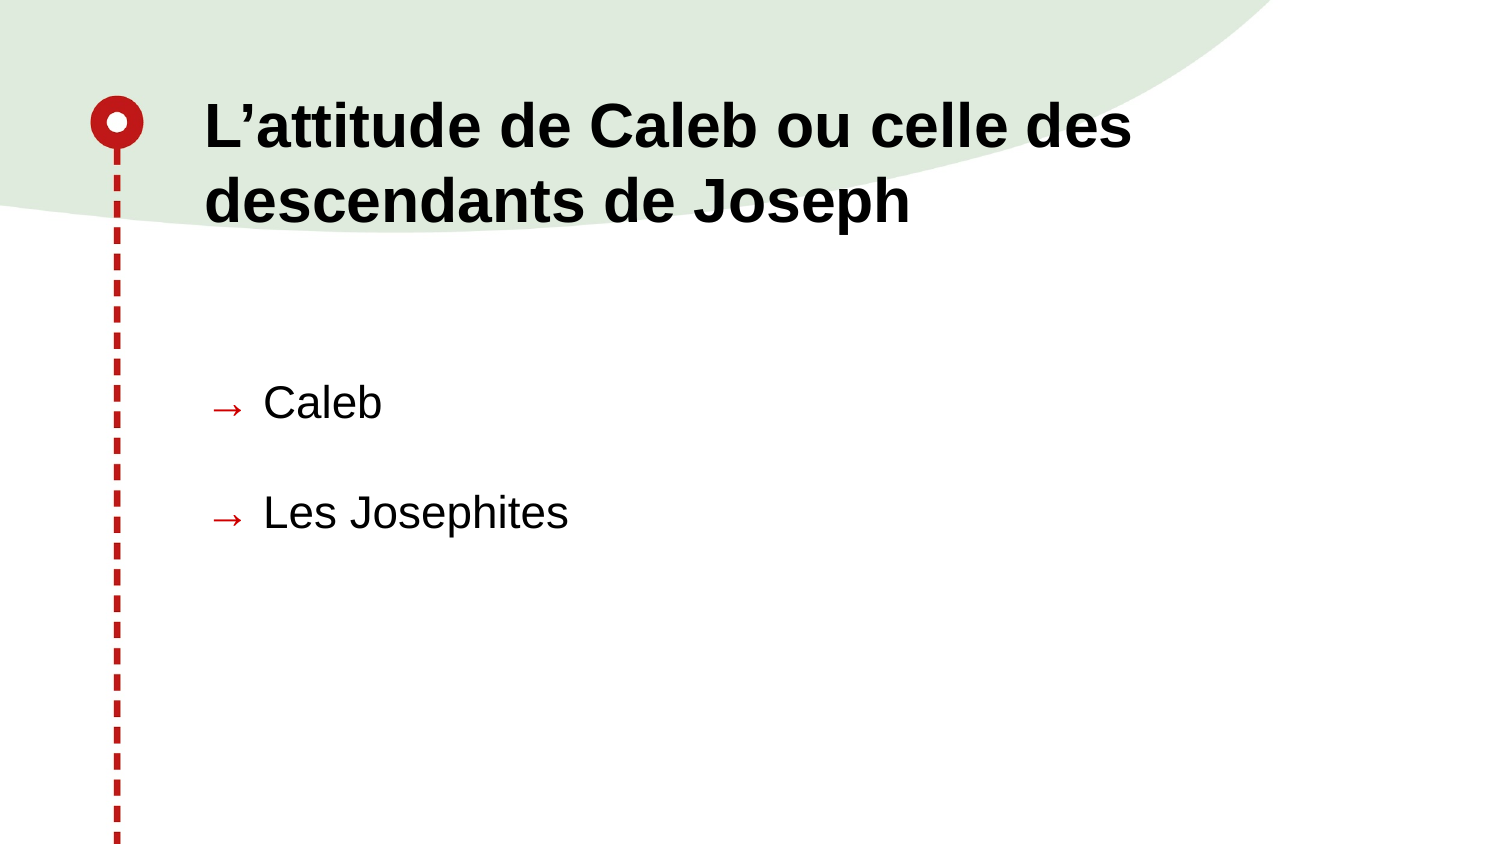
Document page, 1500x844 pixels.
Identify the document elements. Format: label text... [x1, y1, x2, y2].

text_box L’attitude de Caleb ou celle des descendants de Joseph [189, 69, 1421, 164]
picture [0, 0, 1500, 844]
text_box → Caleb → Les Josephites [189, 357, 1421, 710]
